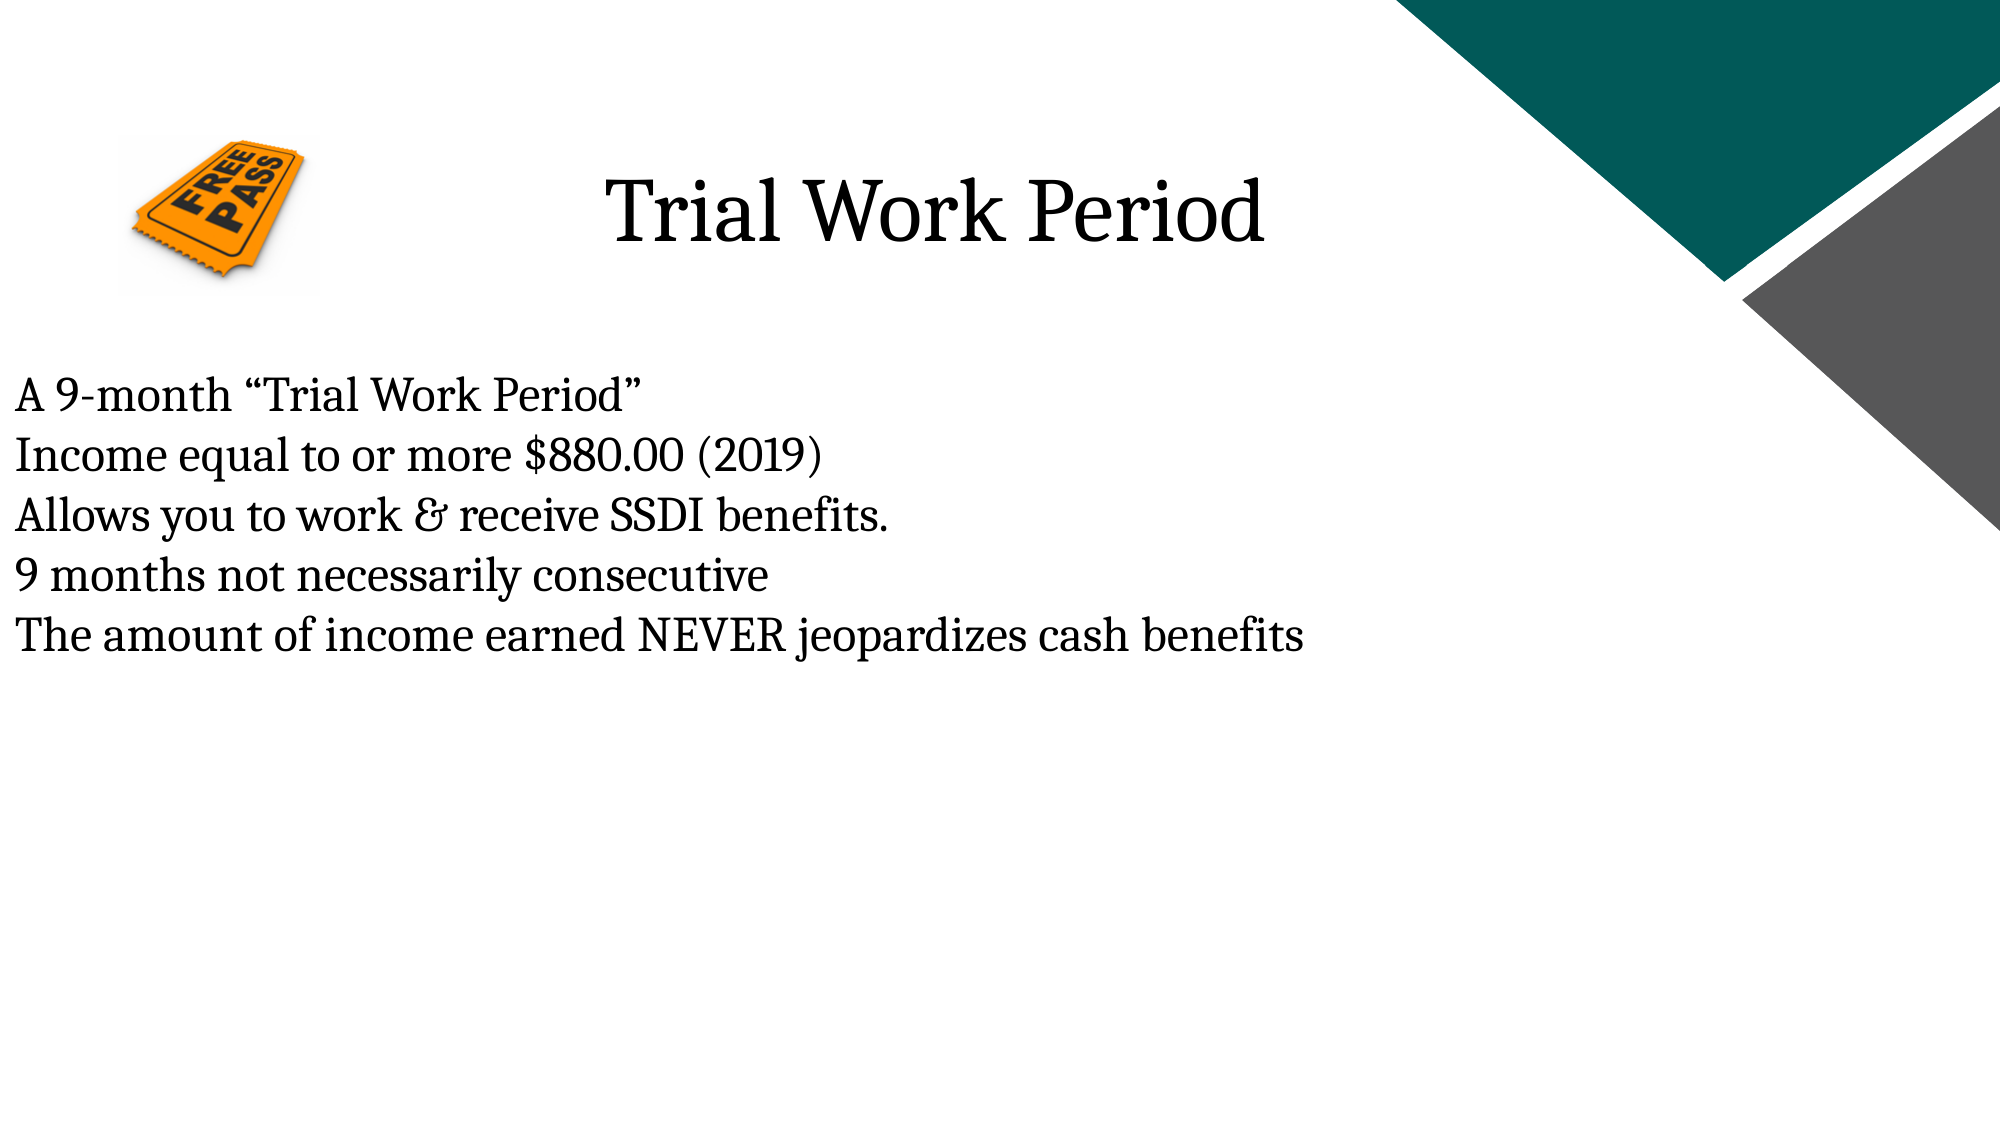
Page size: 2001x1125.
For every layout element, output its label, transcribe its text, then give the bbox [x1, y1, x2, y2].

picture [118, 135, 320, 296]
picture [1478, 372, 2000, 531]
list A 9-month “Trial Work Period” Income equal to or more $880.00 (2019) Allows you to work & receive SSDI benefits. 9 months not necessarily consecutive The amount of income earned NEVER jeopardizes cash benefits [0, 354, 1478, 879]
picture [1395, 0, 2000, 154]
title Trial Work Period [589, 154, 2000, 372]
